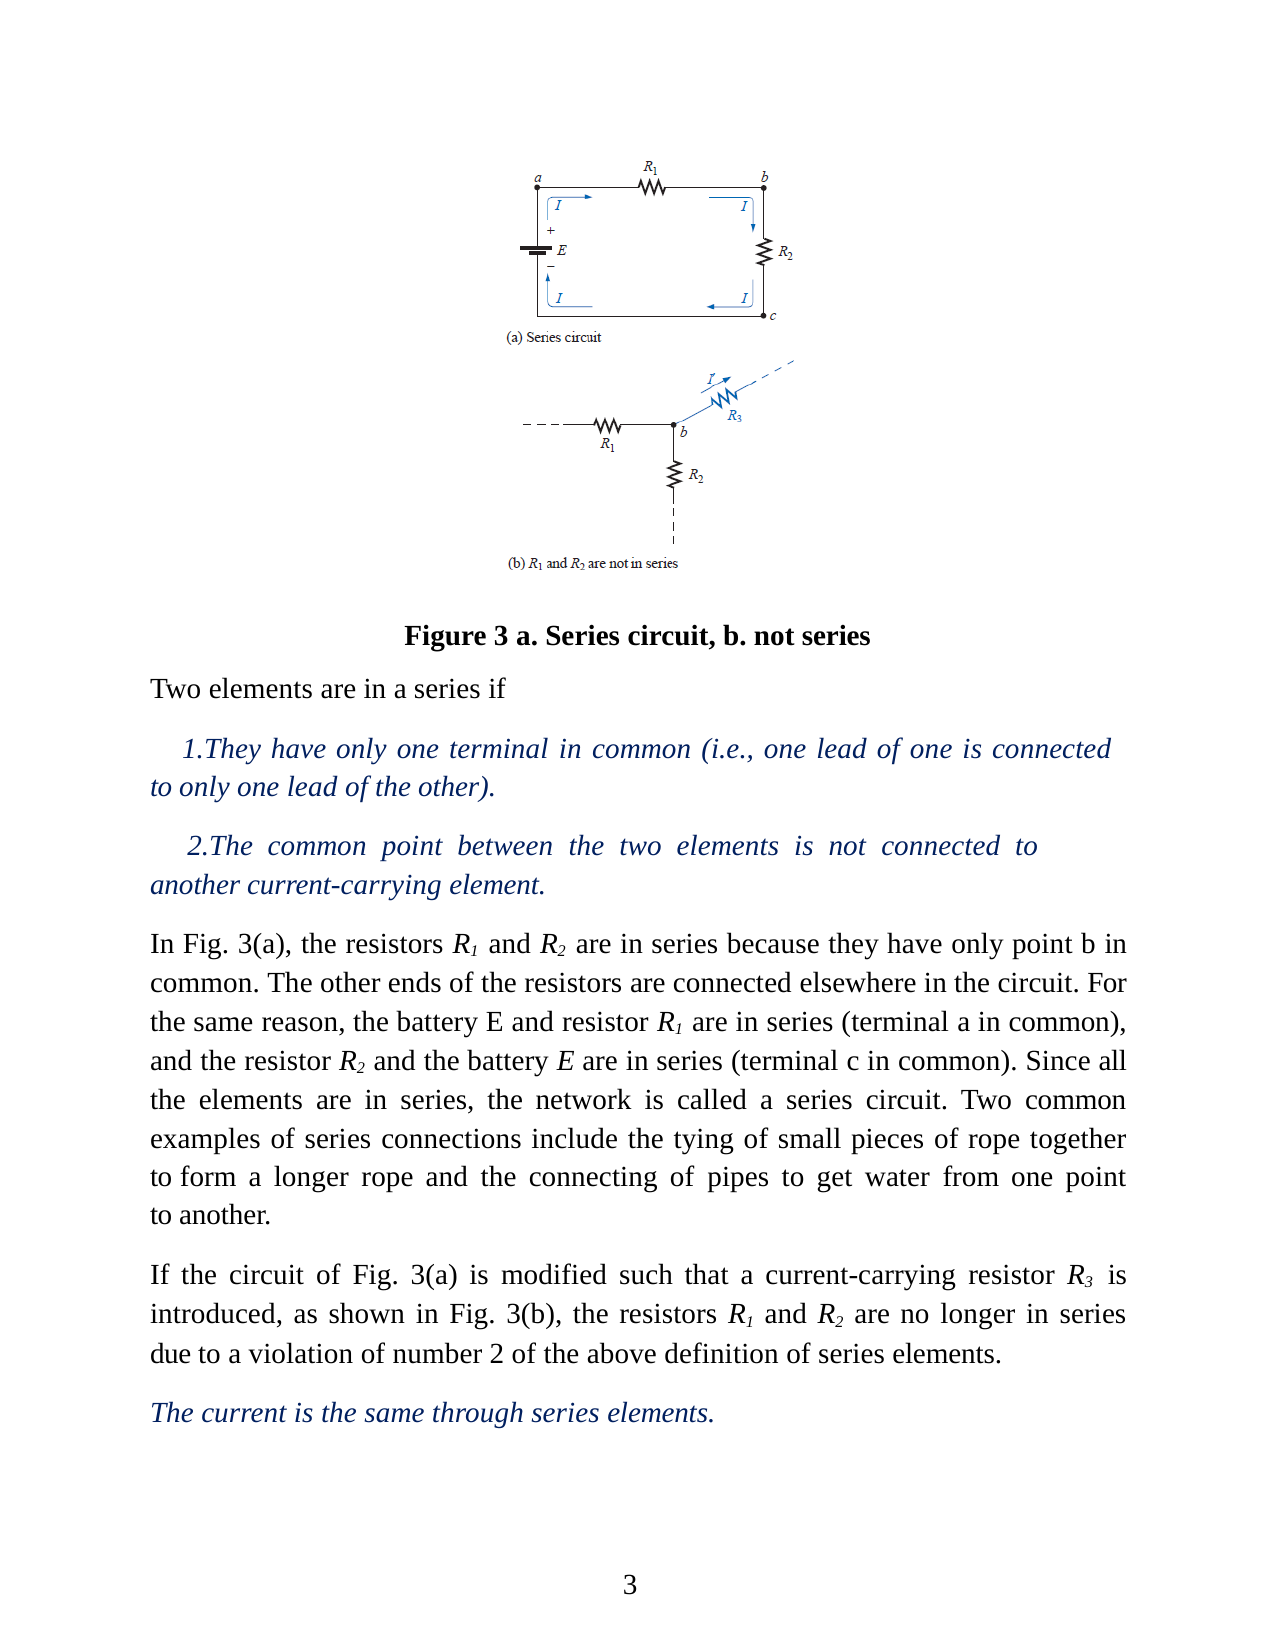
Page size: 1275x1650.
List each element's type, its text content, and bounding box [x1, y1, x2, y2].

slide_number 3 [616, 1566, 661, 1650]
picture [506, 160, 794, 570]
text_box Figure 3 a. Series circuit, b. not series Two elements are in a series if They have only one terminal in common (i.e., one lead of one is connected to only one lead of the other). The common point between the two elements is not connected to another current-carrying element. In Fig. 3(a), the resistors R1 and R2 are in series because they have only point b in common. The other ends of the resistors are connected elsewhere in the circuit. For the same reason, the battery E and resistor R1 are in series (terminal a in common), and the resistor R2 and the battery E are in series (terminal c in common). Since all the elements are in series, the network is called a series circuit. Two common examples of series connections include the tying of small pieces of rope together to form a longer rope and the connecting of pipes to get water from one point to another. If the circuit of Fig. 3(a) is modified such that a current-carrying resistor R3 is introduced, as shown in Fig. 3(b), the resistors R1 and R2 are no longer in series due to a violation of number 2 of the above definition of series elements. The current is the same through series elements. [141, 594, 1134, 1429]
